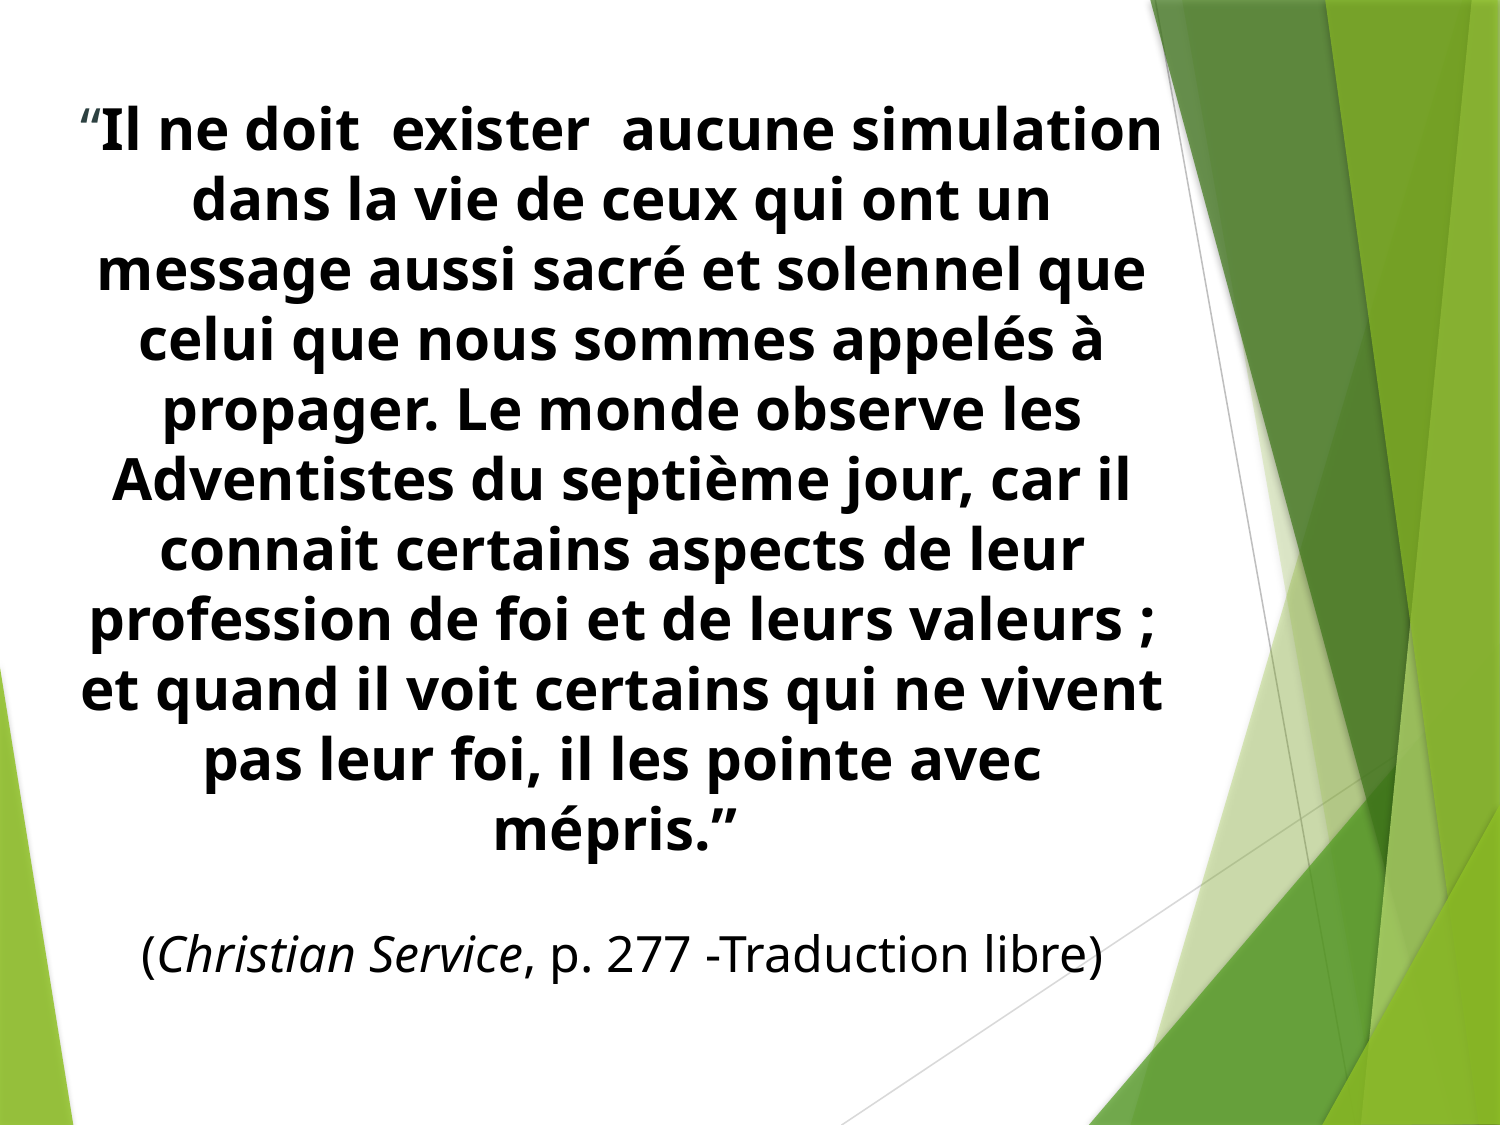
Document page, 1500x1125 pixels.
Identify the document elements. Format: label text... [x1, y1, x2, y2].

text_box “Il ne doit exister aucune simulation dans la vie de ceux qui ont un message aussi sacré et solennel que celui que nous sommes appelés à propager. Le monde observe les Adventistes du septième jour, car il connait certains aspects de leur profession de foi et de leurs valeurs ; et quand il voit certains qui ne vivent pas leur foi, il les pointe avec mépris.” (Christian Service, p. 277 -Traduction libre) [80, 101, 1218, 1044]
